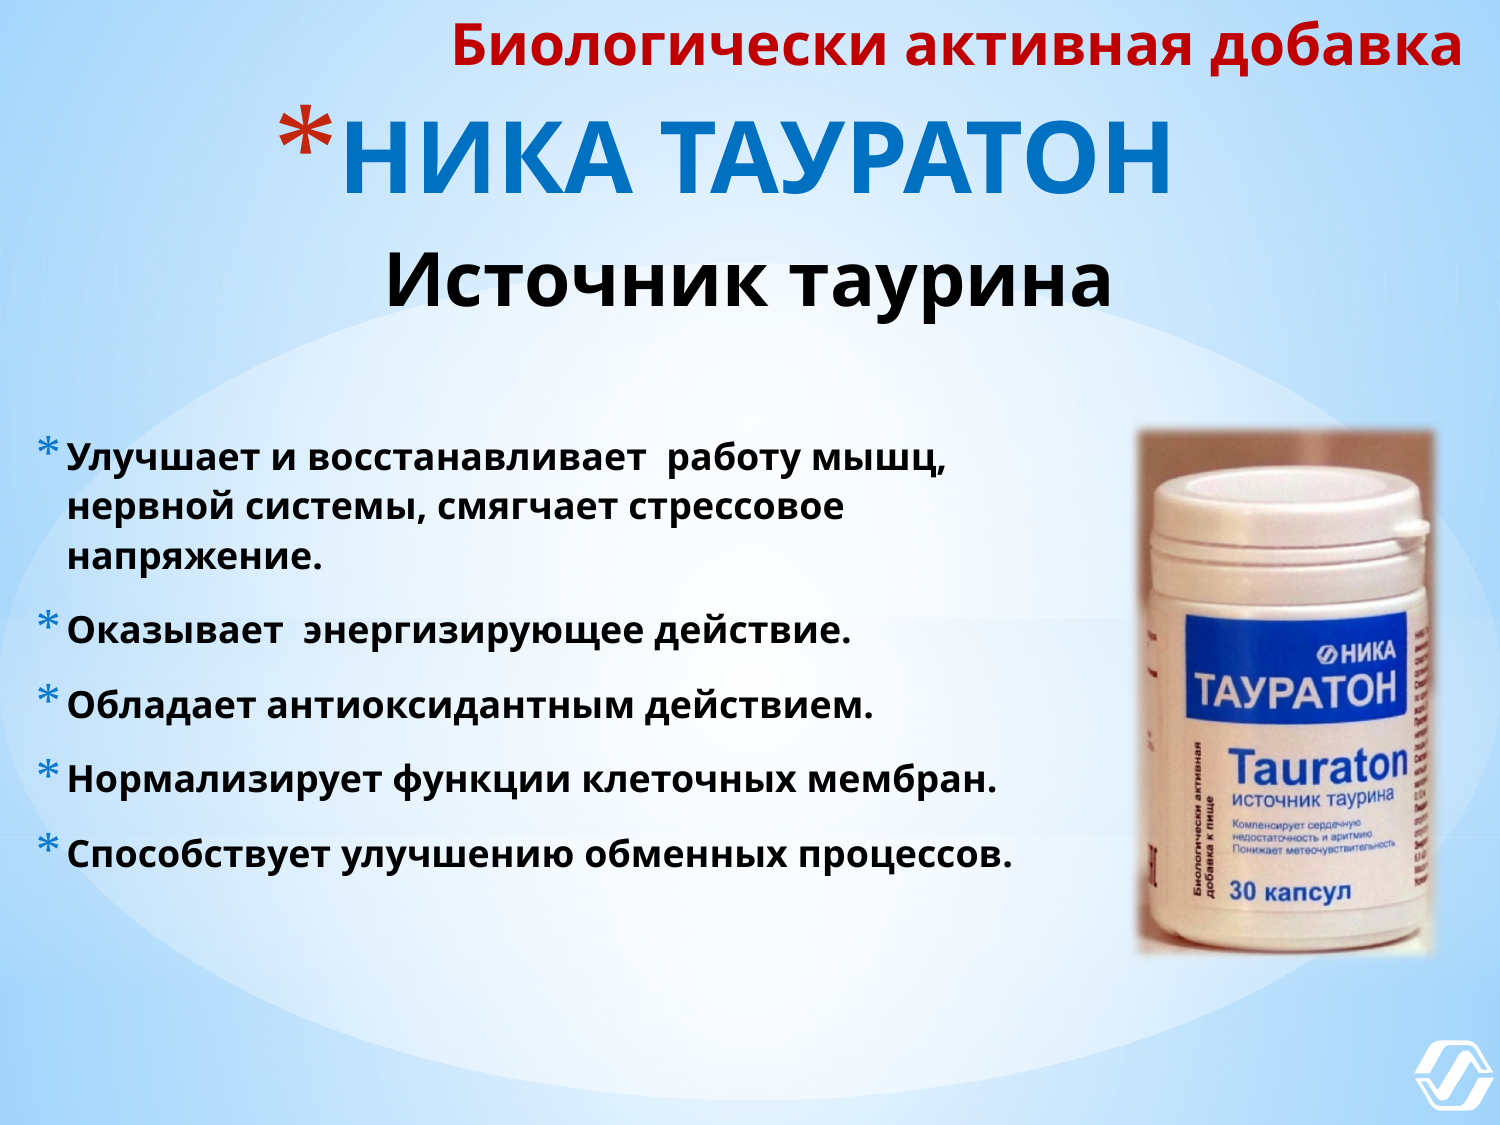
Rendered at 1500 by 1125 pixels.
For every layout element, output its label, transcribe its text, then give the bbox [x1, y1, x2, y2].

list Улучшает и восстанавливает работу мышц, нервной системы, смягчает стрессовое напряжение. Оказывает энергизирующее действие. Обладает антиоксидантным действием. Нормализирует функции клеточных мембран. Способствует улучшению обменных процессов. [13, 420, 1081, 963]
text_box Биологически активная добавка [435, 0, 1480, 85]
text_box НИКА ТАУРАТОН [88, 85, 1365, 226]
text_box Источник таурина [368, 226, 1131, 330]
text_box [1412, 1038, 1496, 1113]
picture [1127, 420, 1444, 965]
